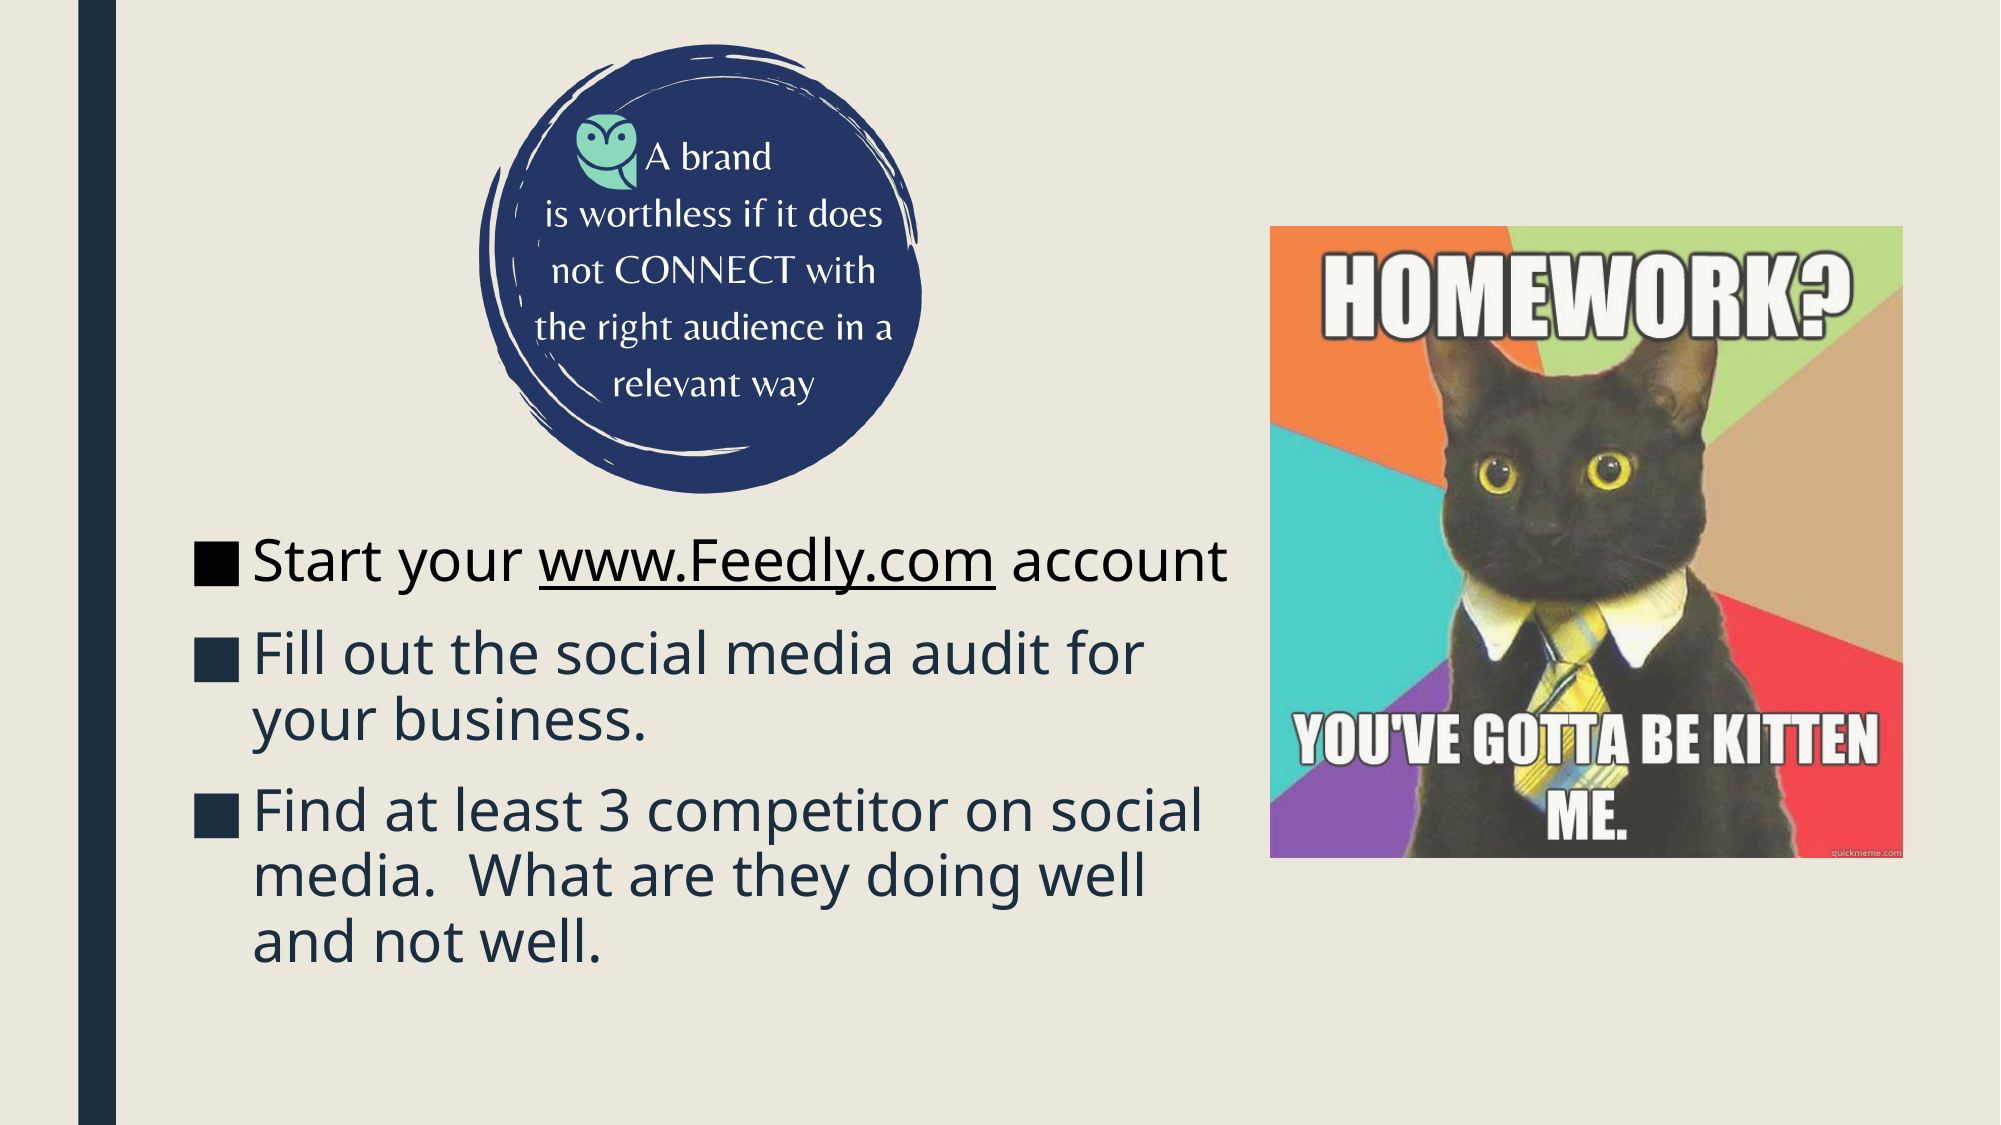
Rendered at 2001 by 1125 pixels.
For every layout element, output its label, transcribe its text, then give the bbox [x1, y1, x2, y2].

picture [1270, 226, 1903, 858]
picture [268, 0, 981, 595]
list Start your www.Feedly.com account Fill out the social media audit for your business. Find at least 3 competitor on social media. What are they doing well and not well. [174, 420, 1261, 1008]
